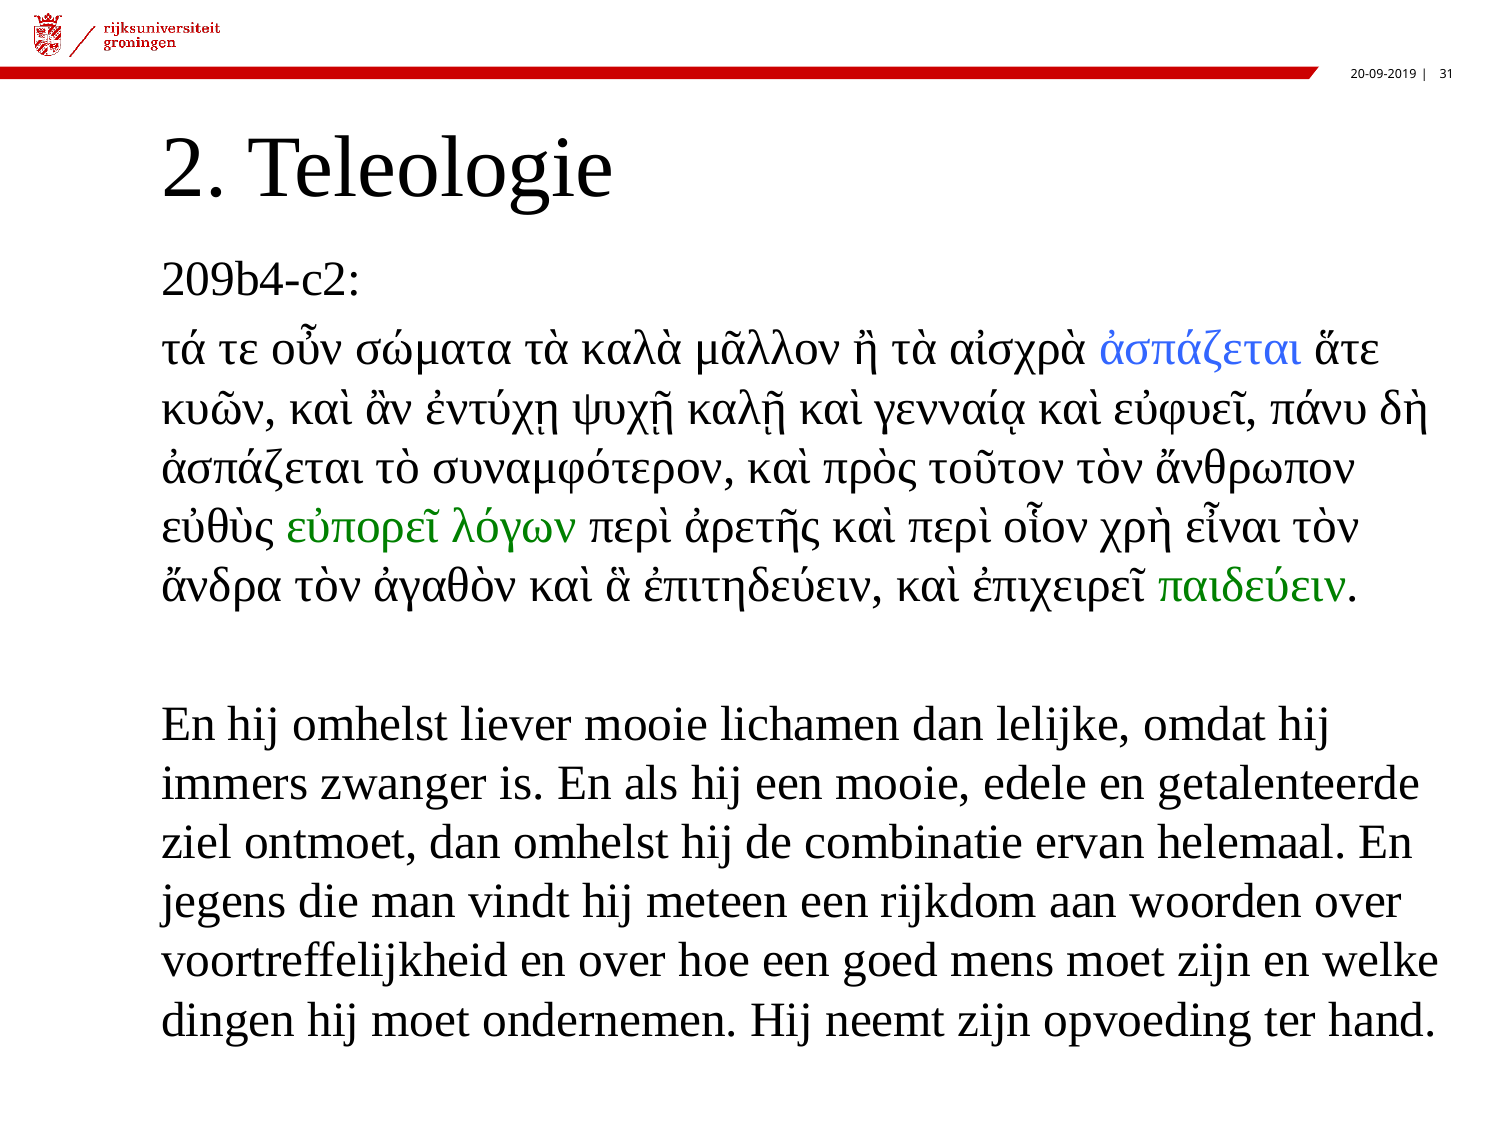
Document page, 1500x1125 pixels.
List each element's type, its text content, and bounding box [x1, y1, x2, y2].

list 209b4-c2: τά τε οὖν σώματα τὰ καλὰ μᾶλλον ἢ τὰ αἰσχρὰ ἀσπάζεται ἅτε κυῶν, καὶ ἂν ἐντύχῃ ψυχῇ καλῇ καὶ γενναίᾳ καὶ εὐφυεῖ, πάνυ δὴ ἀσπάζεται τὸ συναμφότερον, καὶ πρὸς τοῦτον τὸν ἄνθρωπον εὐθὺς εὐπορεῖ λόγων περὶ ἀρετῆς καὶ περὶ οἷον χρὴ εἶναι τὸν ἄνδρα τὸν ἀγαθὸν καὶ ἃ ἐπιτηδεύειν, καὶ ἐπιχειρεῖ παιδεύειν. En hij omhelst liever mooie lichamen dan lelijke, omdat hij immers zwanger is. En als hij een mooie, edele en getalenteerde ziel ontmoet, dan omhelst hij de combinatie ervan helemaal. En jegens die man vindt hij meteen een rijkdom aan woorden over voortreffelijkheid en over hoe een goed mens moet zijn en welke dingen hij moet ondernemen. Hij neemt zijn opvoeding ter hand. [0, 238, 1500, 1084]
title 2. Teleologie [0, 95, 1500, 226]
picture [34, 13, 220, 57]
